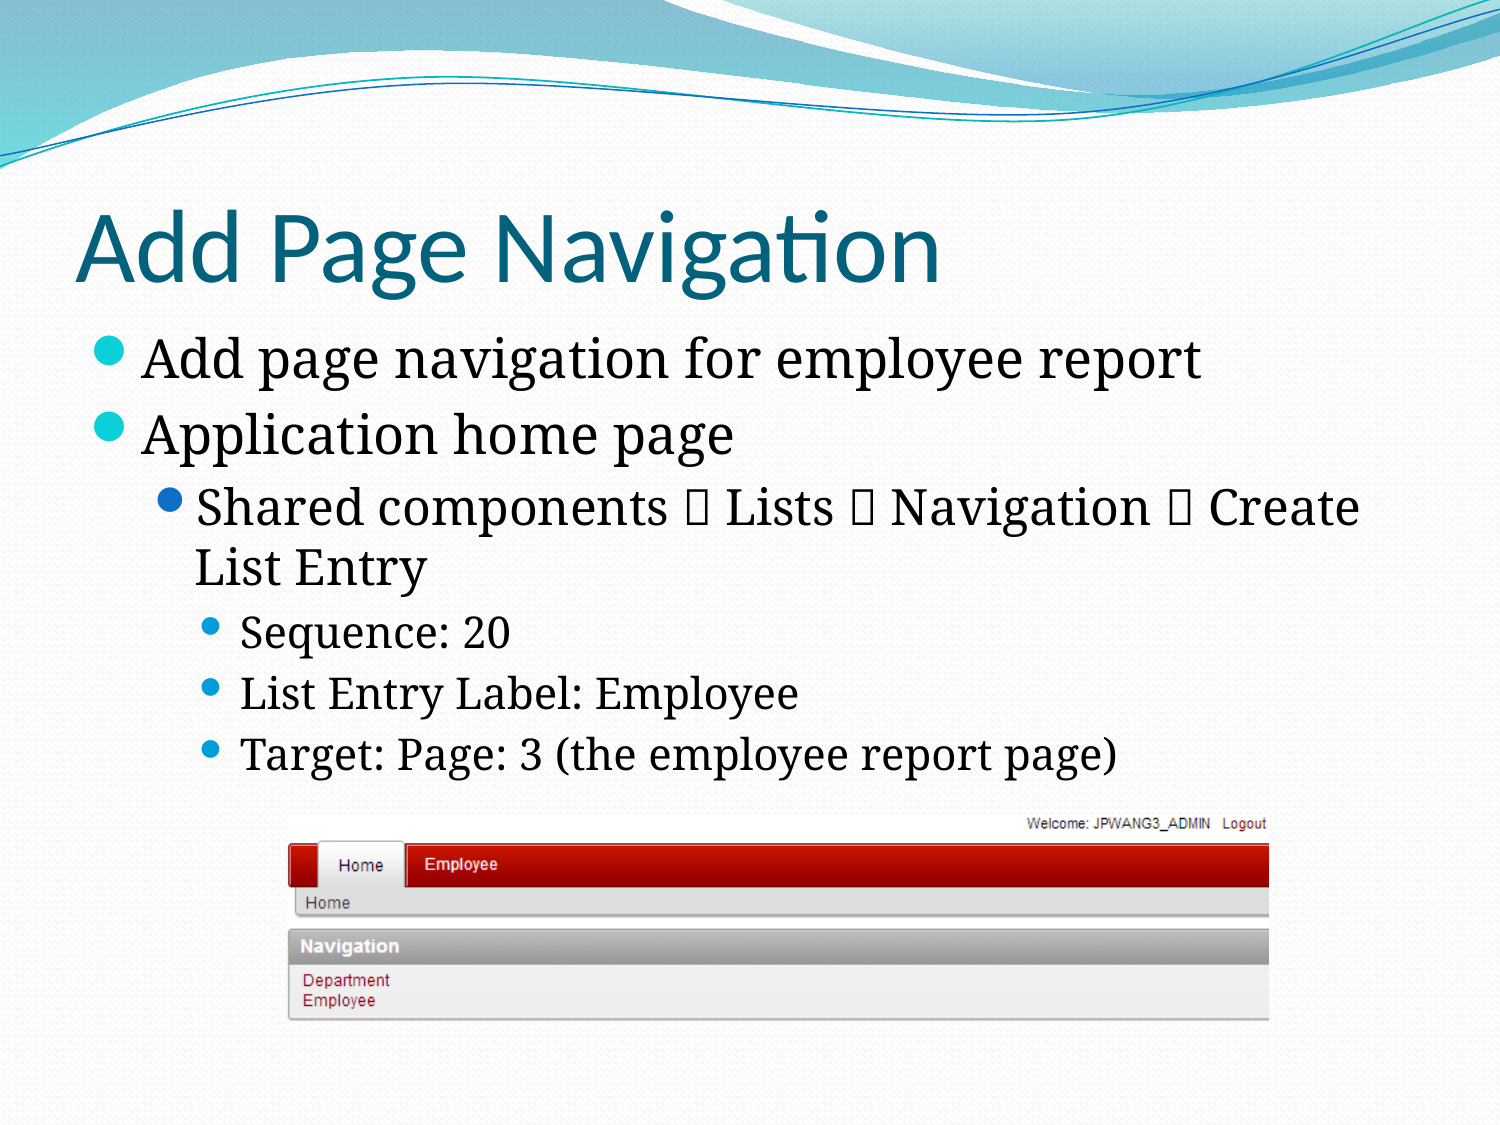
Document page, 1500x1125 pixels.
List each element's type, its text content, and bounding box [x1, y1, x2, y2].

list Add page navigation for employee report Application home page Shared components  Lists  Navigation  Create List Entry Sequence: 20 List Entry Label: Employee Target: Page: 3 (the employee report page) [75, 317, 1425, 1038]
picture [287, 814, 1270, 1021]
title Add Page Navigation [75, 115, 1425, 303]
